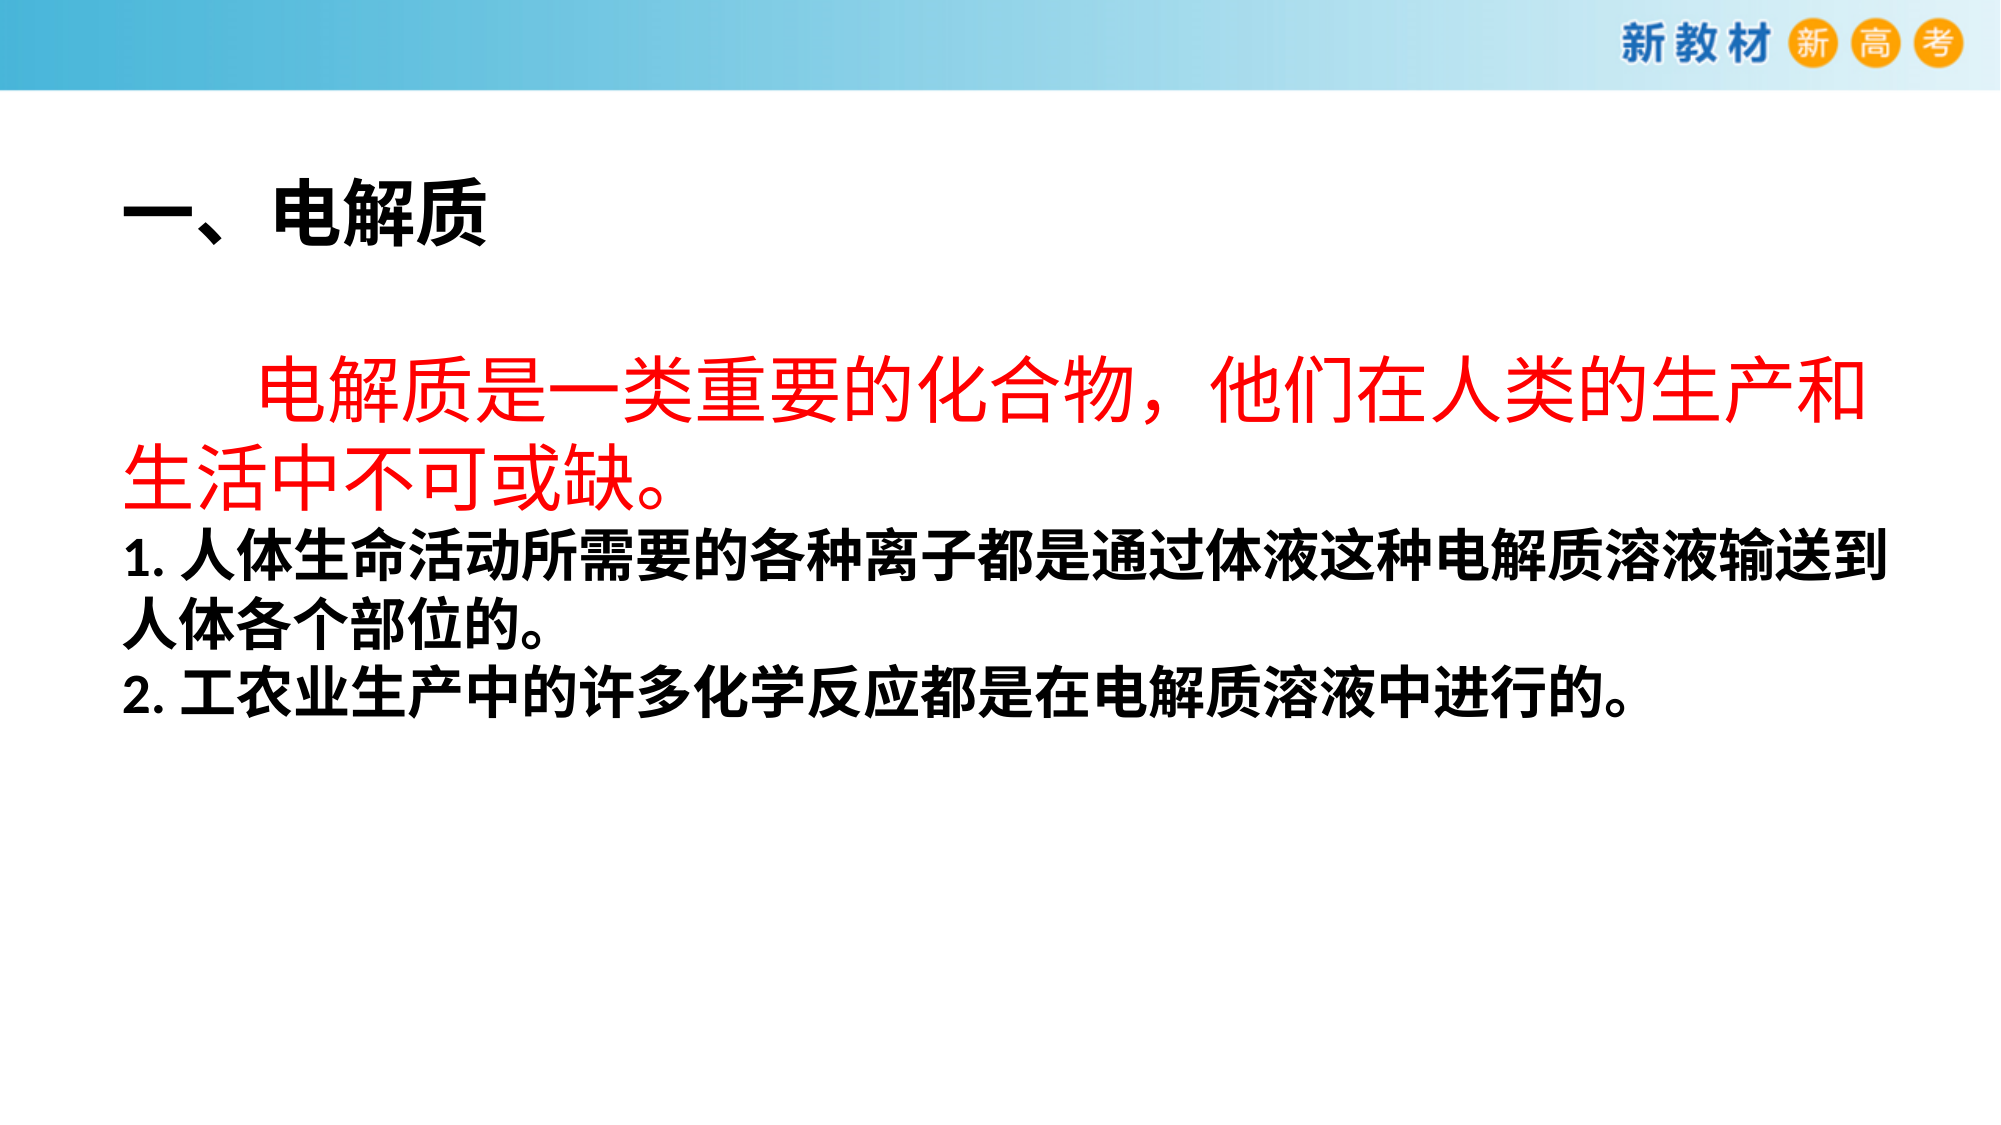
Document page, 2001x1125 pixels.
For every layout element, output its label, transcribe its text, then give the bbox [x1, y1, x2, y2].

picture [0, 0, 2001, 1125]
title 一、电解质 电解质是一类重要的化合物，他们在人类的生产和生活中不可或缺。 1.人体生命活动所需要的各种离子都是通过体液这种电解质溶液输送到人体各个部位的。 2.工农业生产中的许多化学反应都是在电解质溶液中进行的。 [106, 159, 1907, 733]
